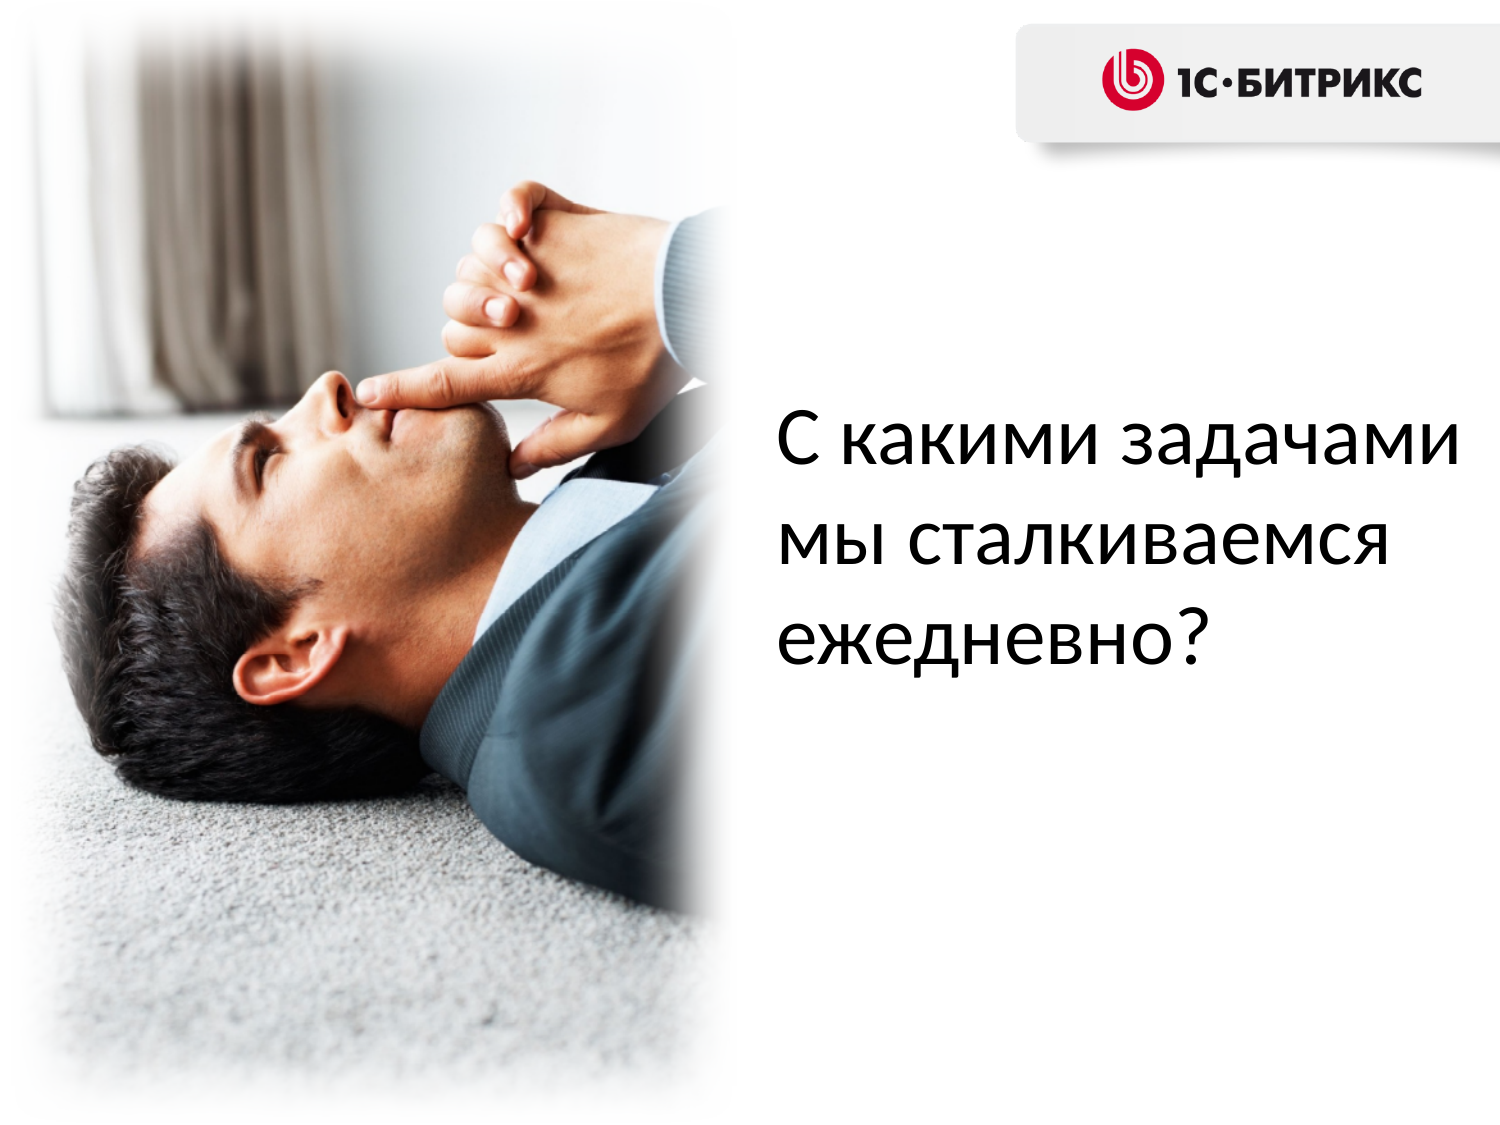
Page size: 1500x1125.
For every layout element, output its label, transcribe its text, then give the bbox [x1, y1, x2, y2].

picture [8, 0, 737, 1125]
text_box С какими задачами мы сталкиваемся ежедневно? [761, 393, 1500, 669]
picture [997, 1, 1500, 179]
